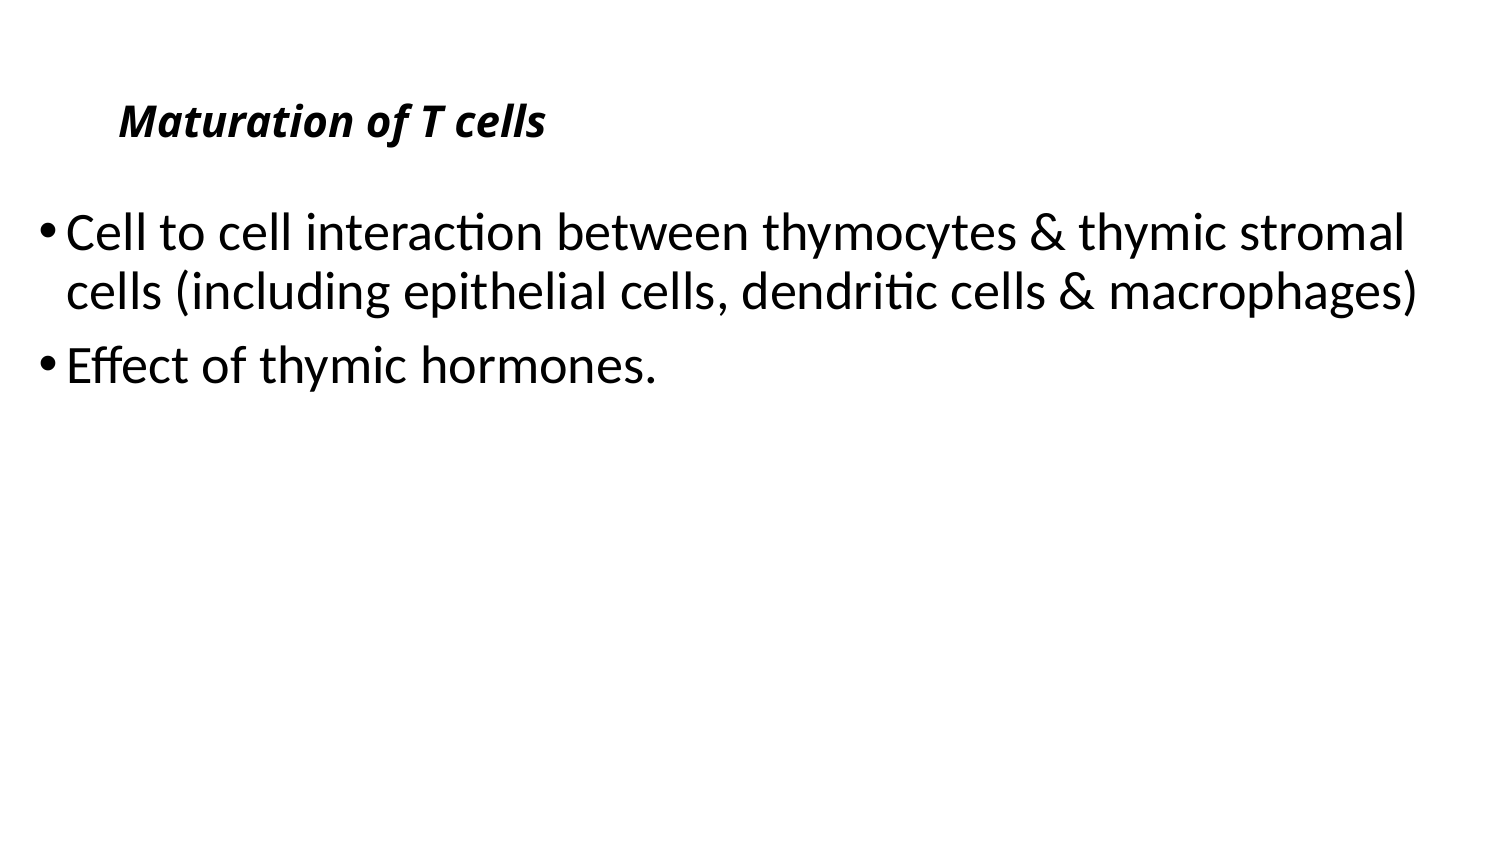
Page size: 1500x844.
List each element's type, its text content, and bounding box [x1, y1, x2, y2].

title Maturation of T cells [103, 44, 1397, 196]
list Cell to cell interaction between thymocytes & thymic stromal cells (including epithelial cells, dendritic cells & macrophages) Effect of thymic hormones. [23, 196, 1477, 782]
